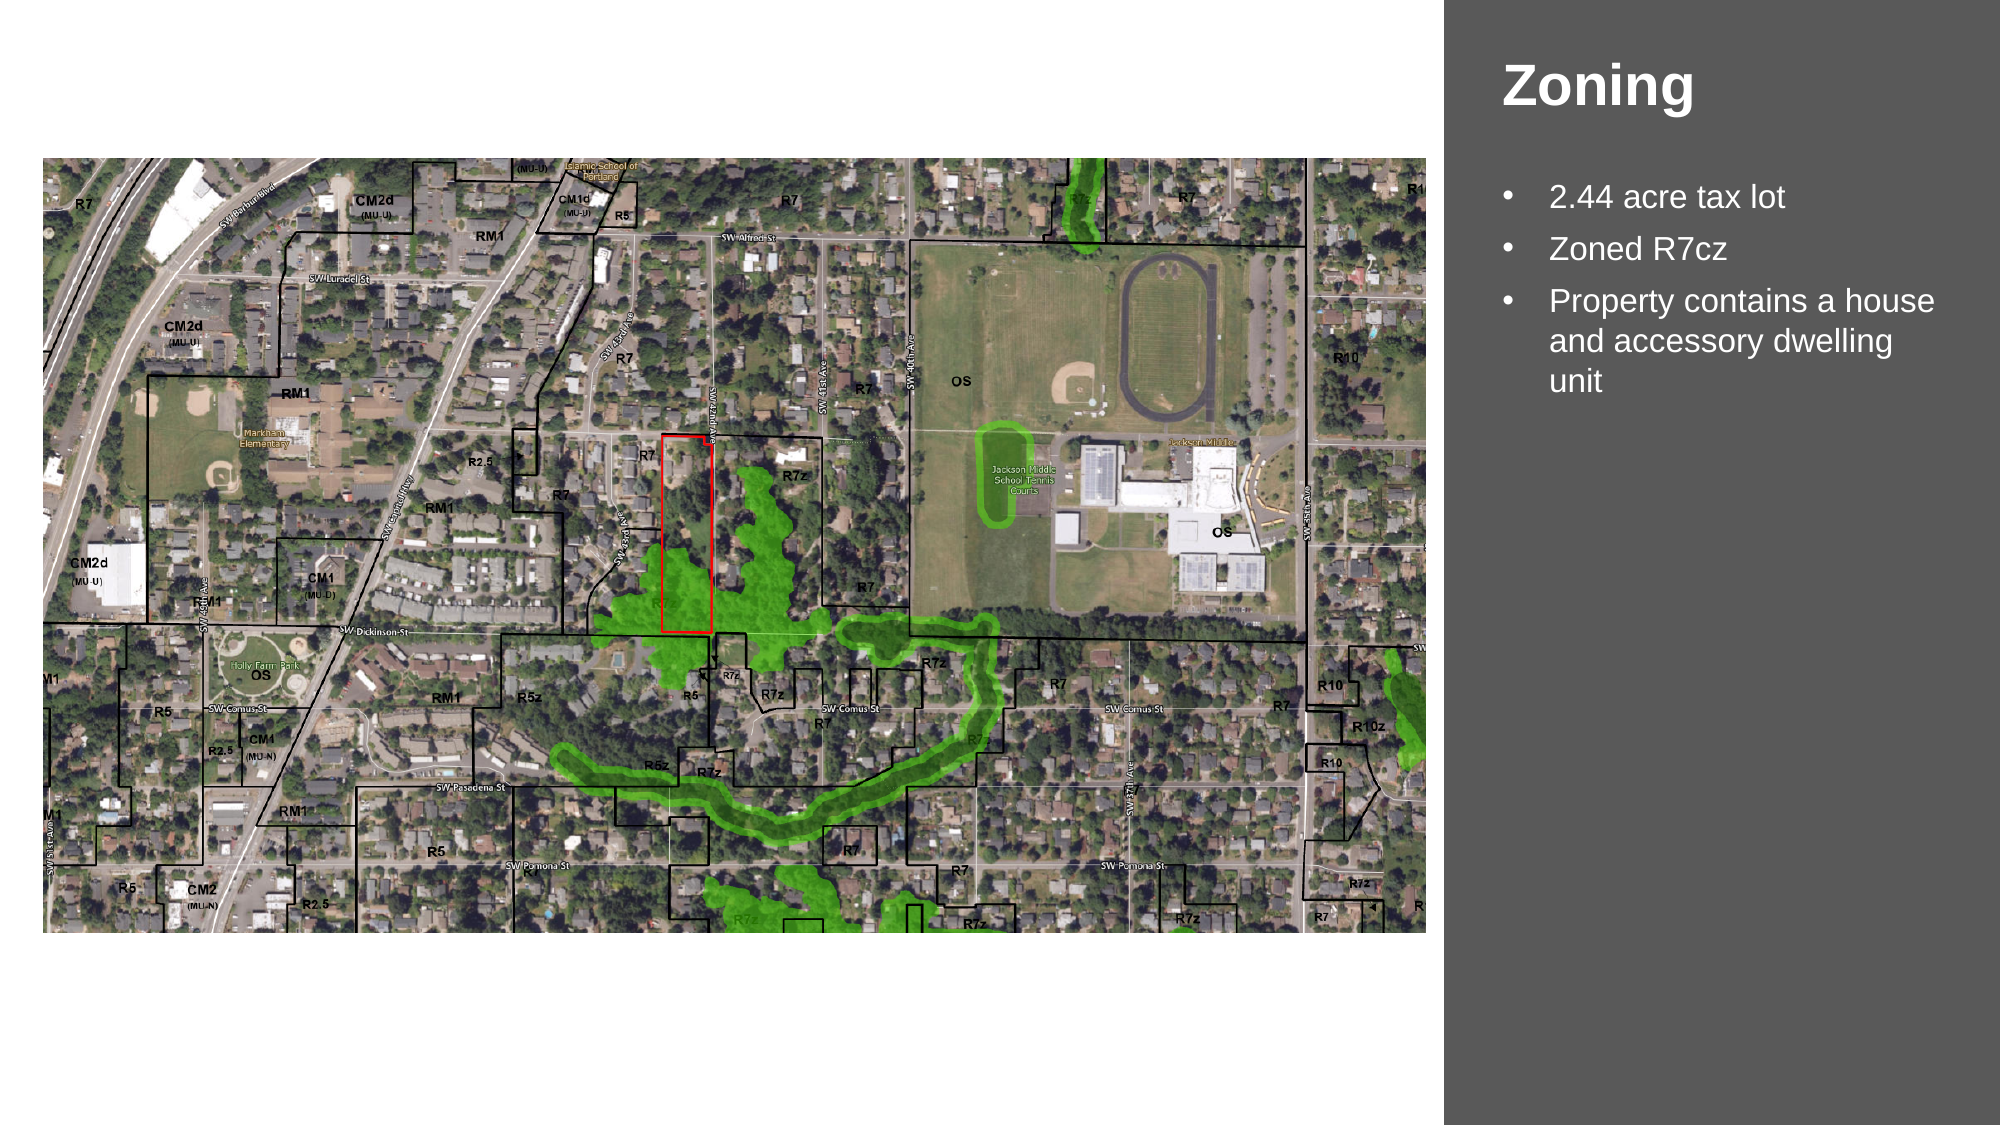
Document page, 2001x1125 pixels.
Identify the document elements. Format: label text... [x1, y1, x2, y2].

text_box Zoning 2.44 acre tax lot Zoned R7cz Property contains a house and accessory dwelling unit [1487, 39, 1957, 592]
text_box [1443, 0, 2000, 1125]
picture [43, 158, 1426, 933]
